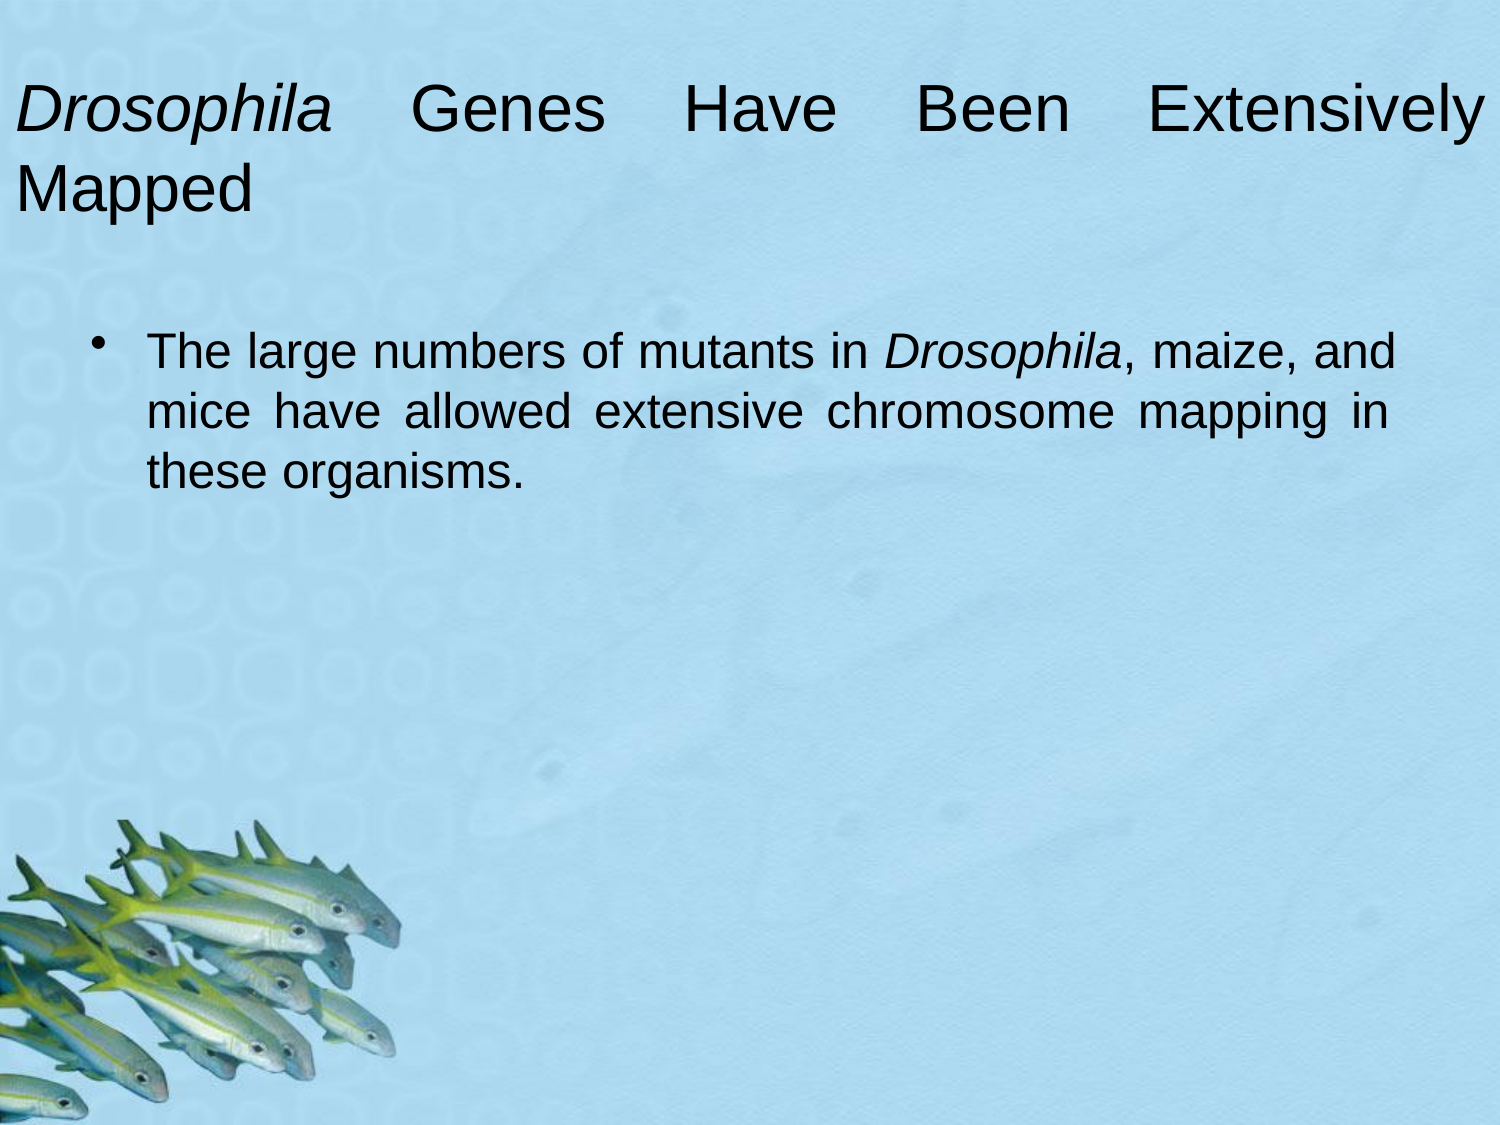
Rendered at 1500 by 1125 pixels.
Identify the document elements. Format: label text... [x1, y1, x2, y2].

text_box Drosophila Mapped [12, 64, 336, 225]
text_box The large numbers of mutants in Drosophila, maize, and mice have allowed extensive chromosome mapping in these organisms. [87, 318, 1413, 499]
text_box Have [680, 64, 841, 145]
text_box Been [913, 64, 1074, 145]
picture [0, 0, 1500, 1125]
text_box Genes [407, 64, 609, 145]
text_box Extensively [1145, 64, 1487, 145]
